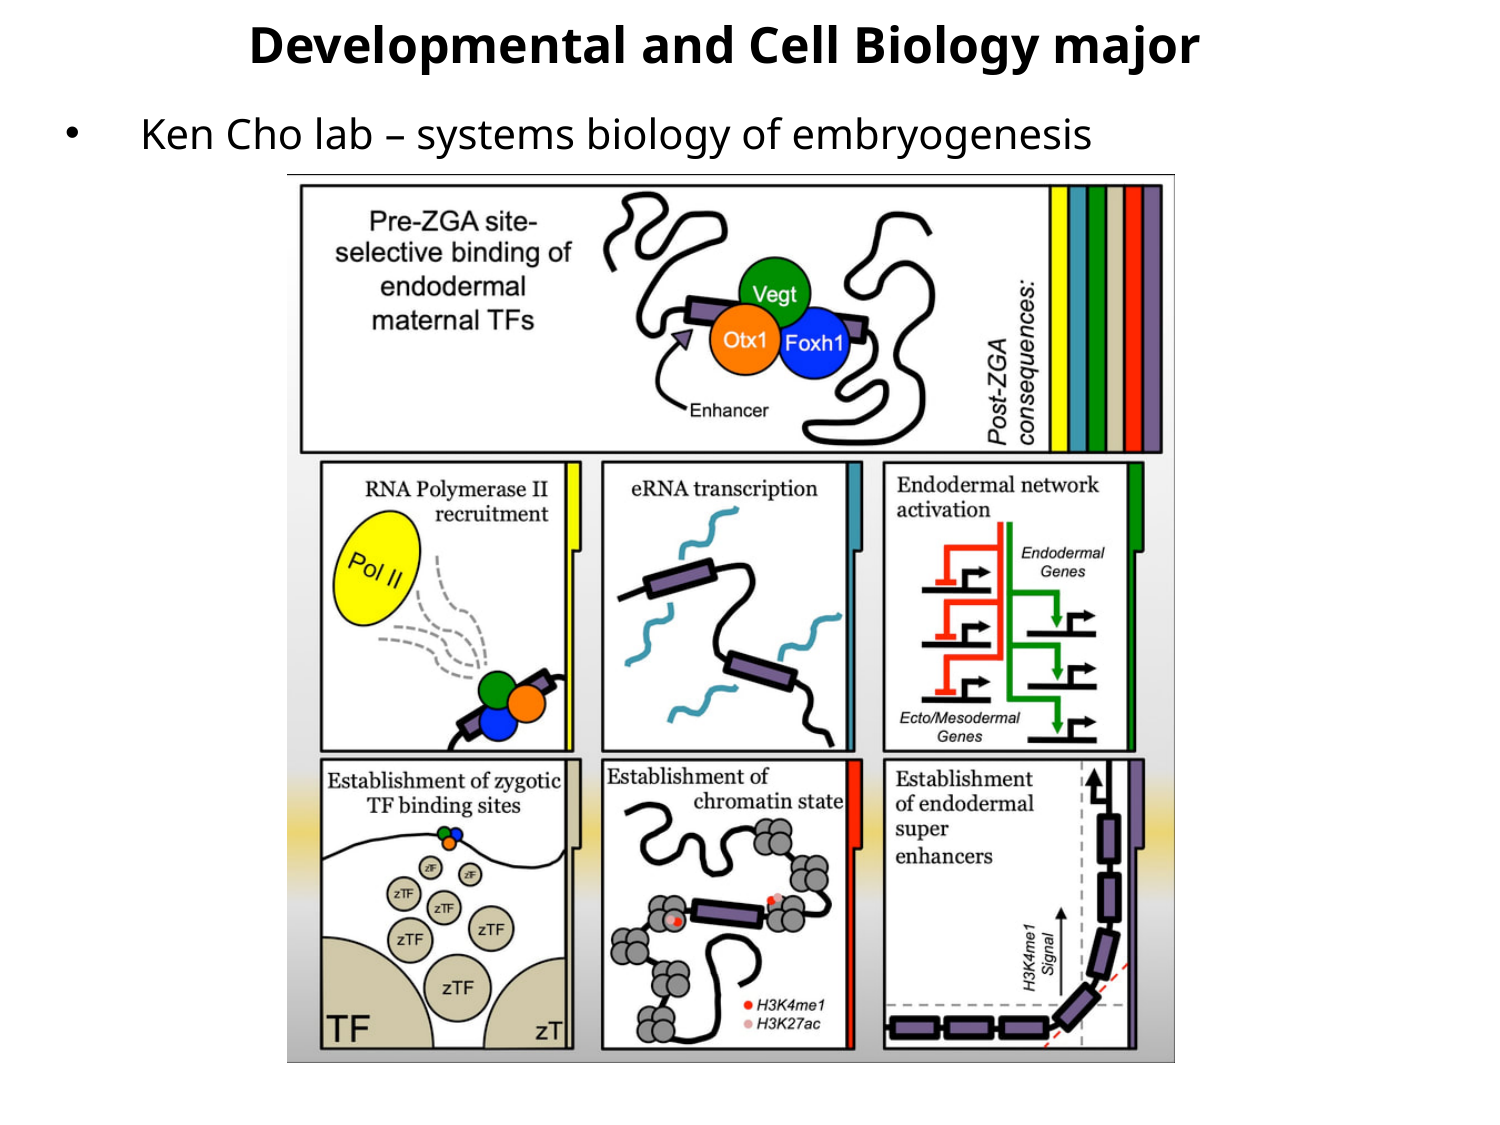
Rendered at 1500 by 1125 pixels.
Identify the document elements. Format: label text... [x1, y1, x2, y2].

text_box Developmental and Cell Biology major [49, 12, 1400, 75]
text_box Ken Cho lab – systems biology of embryogenesis [50, 99, 1470, 288]
picture [287, 174, 1176, 1063]
